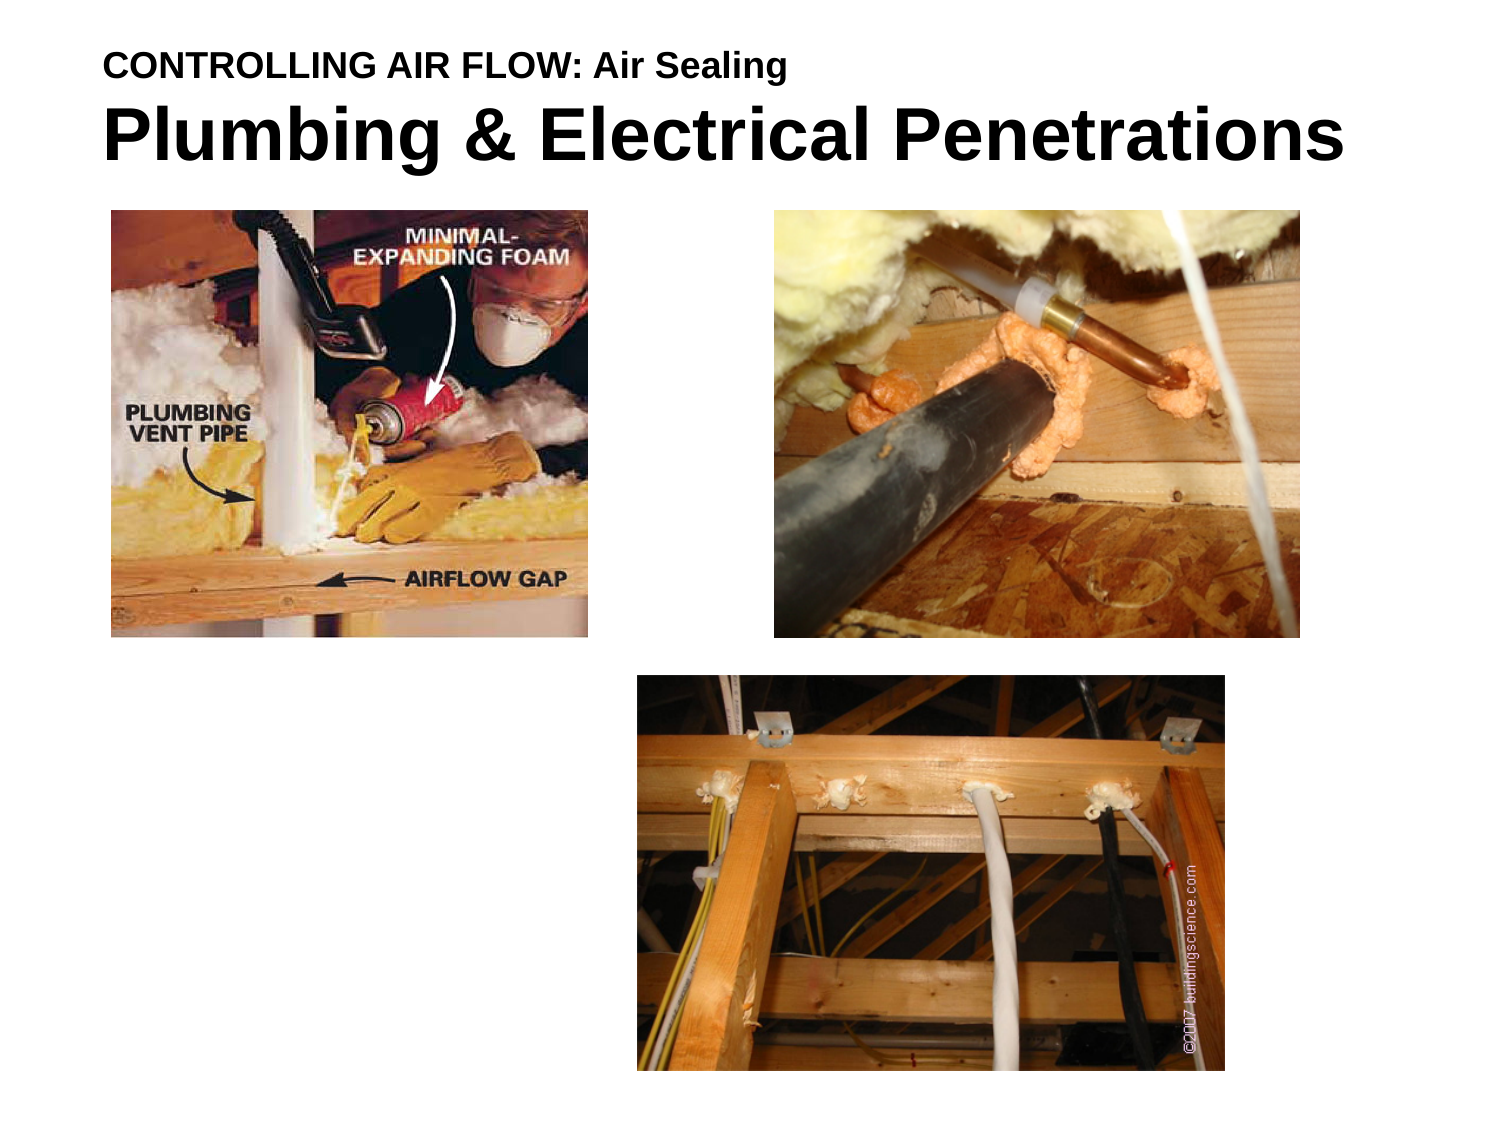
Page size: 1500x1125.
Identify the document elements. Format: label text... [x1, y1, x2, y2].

text_box CONTROLLING AIR FLOW: Air Sealing Plumbing & Electrical Penetrations [87, 24, 1367, 192]
picture [774, 210, 1301, 638]
picture [637, 675, 1226, 1071]
picture [111, 210, 588, 638]
